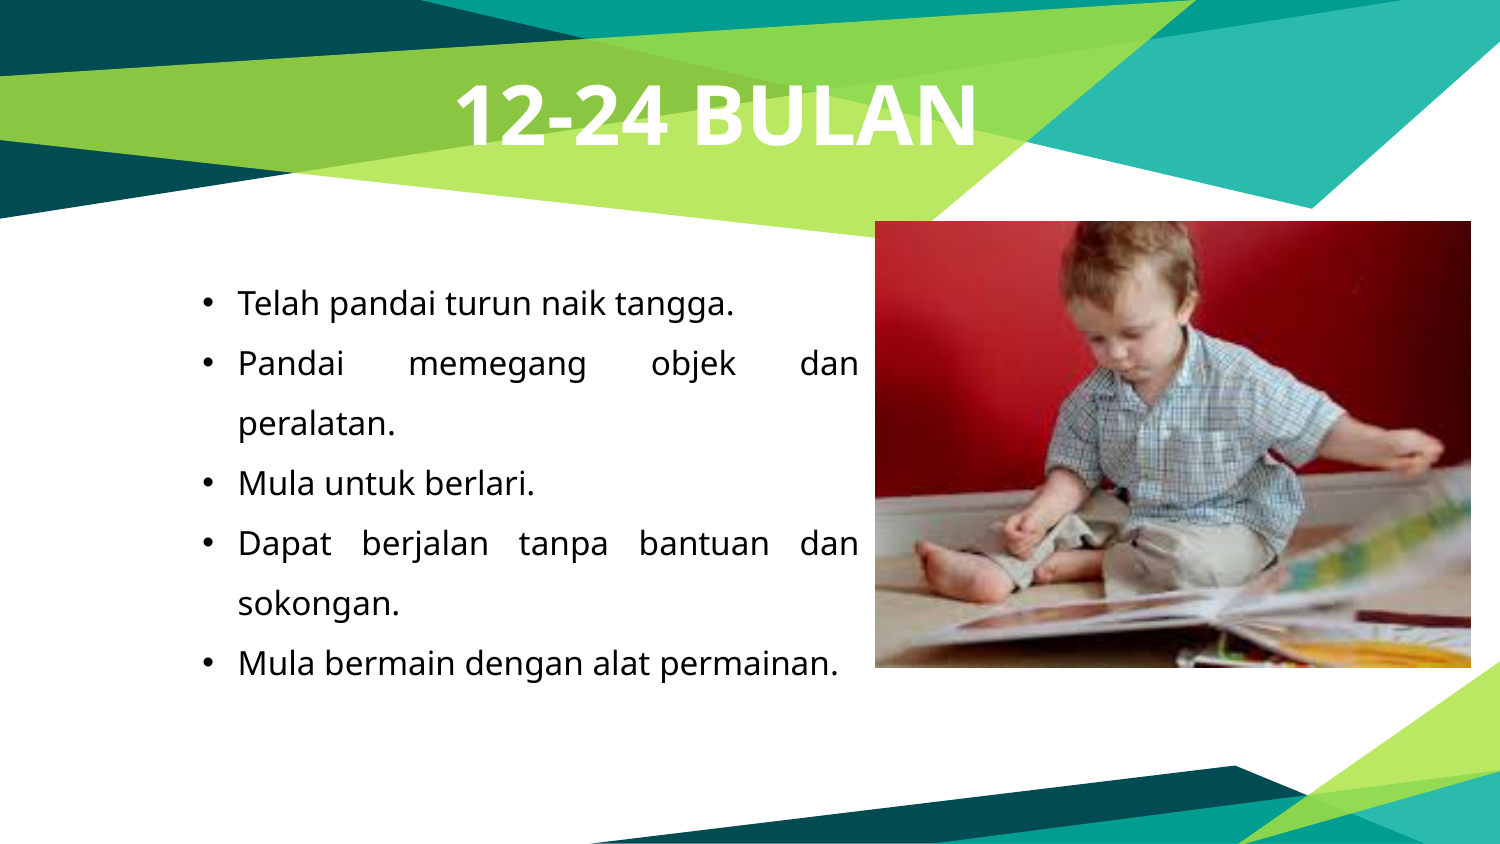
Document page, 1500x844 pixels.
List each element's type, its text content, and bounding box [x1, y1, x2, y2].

picture [874, 221, 1471, 669]
text_box Telah pandai turun naik tangga. Pandai memegang objek dan peralatan. Mula untuk berlari. Dapat berjalan tanpa bantuan dan sokongan. Mula bermain dengan alat permainan. [187, 255, 875, 690]
title 12-24 BULAN [112, 46, 1322, 188]
